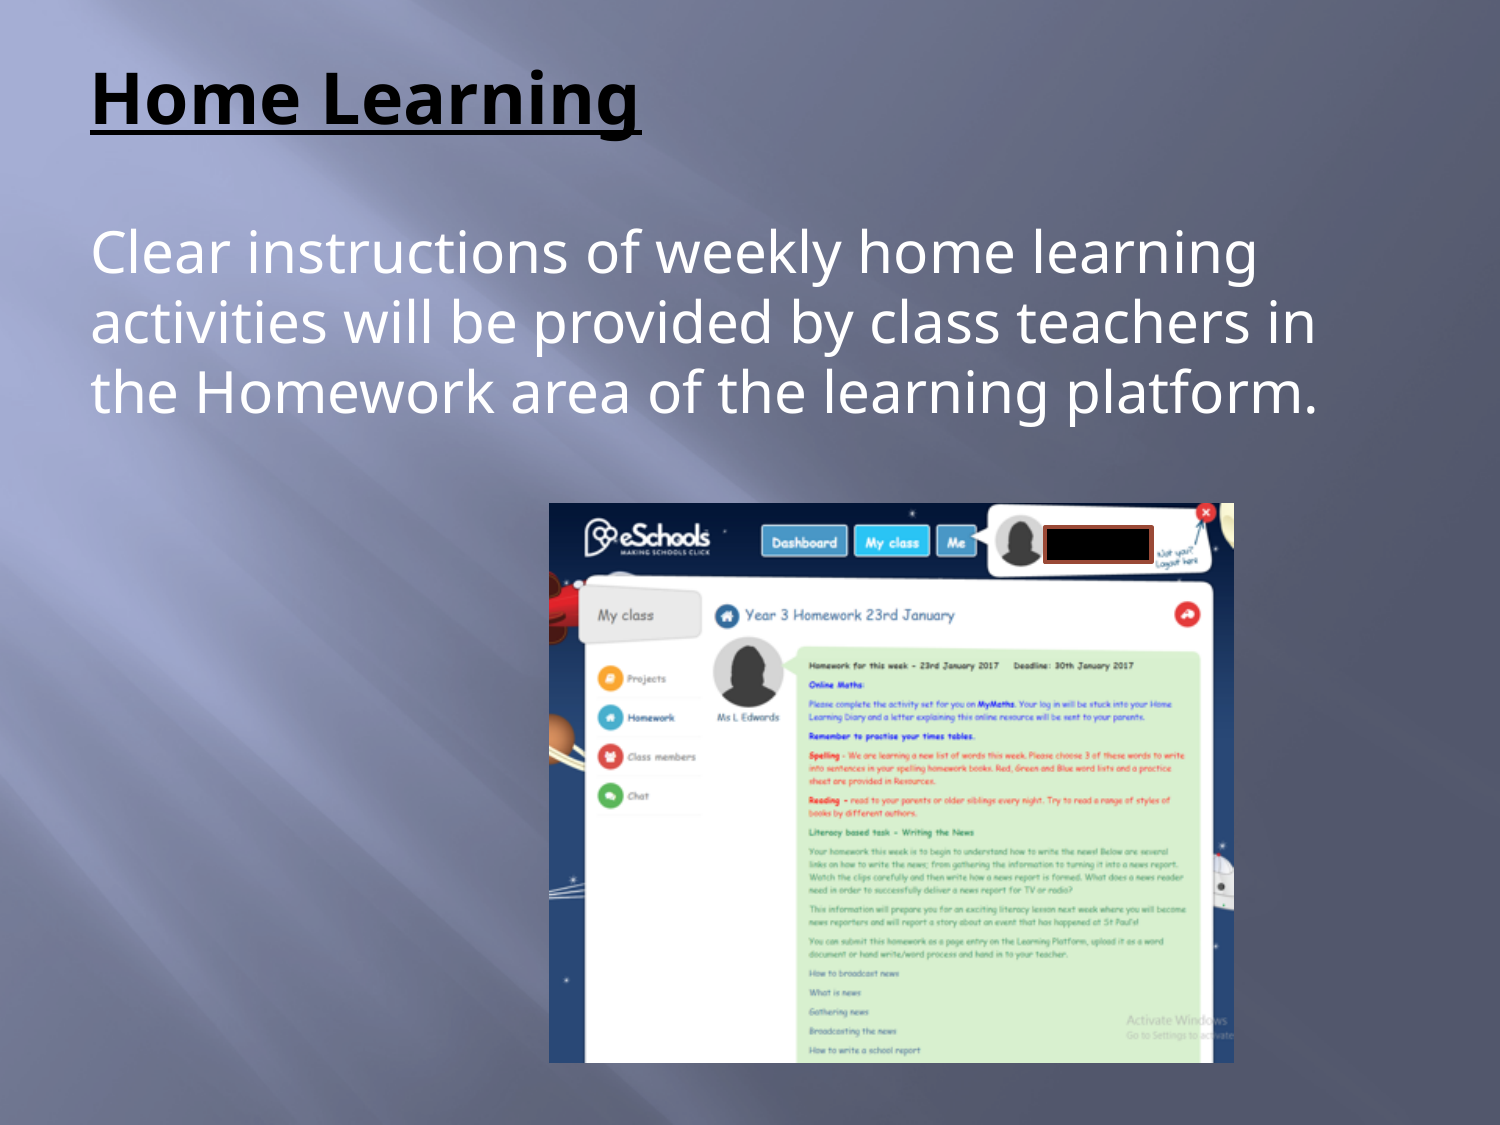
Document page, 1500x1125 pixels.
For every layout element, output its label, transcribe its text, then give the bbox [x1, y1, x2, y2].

picture [548, 503, 1234, 1063]
list Clear instructions of weekly home learning activities will be provided by class teachers in the Homework area of the learning platform. [74, 207, 1426, 951]
title Home Learning [75, 45, 1425, 207]
